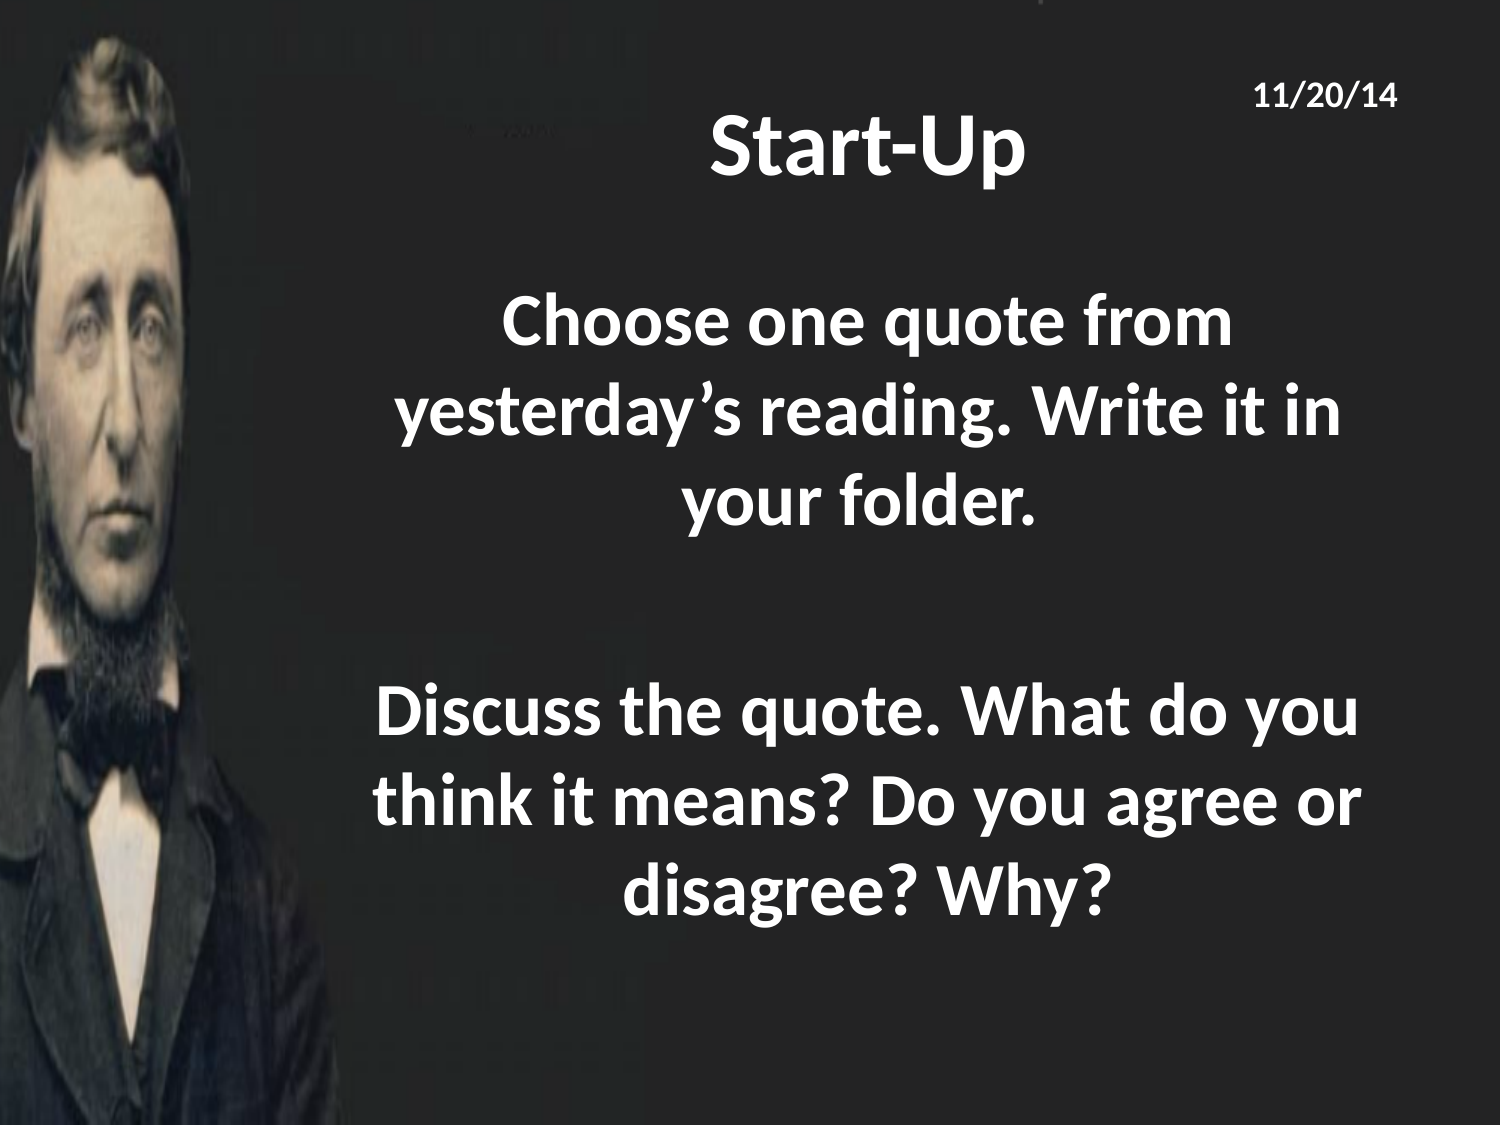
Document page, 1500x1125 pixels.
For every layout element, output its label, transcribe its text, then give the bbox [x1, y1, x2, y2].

title Start-Up [312, 45, 1425, 233]
picture [0, 0, 1500, 1125]
list Choose one quote from yesterday’s reading. Write it in your folder. Discuss the quote. What do you think it means? Do you agree or disagree? Why? [312, 262, 1425, 1100]
text_box 11/20/14 [1212, 62, 1438, 123]
